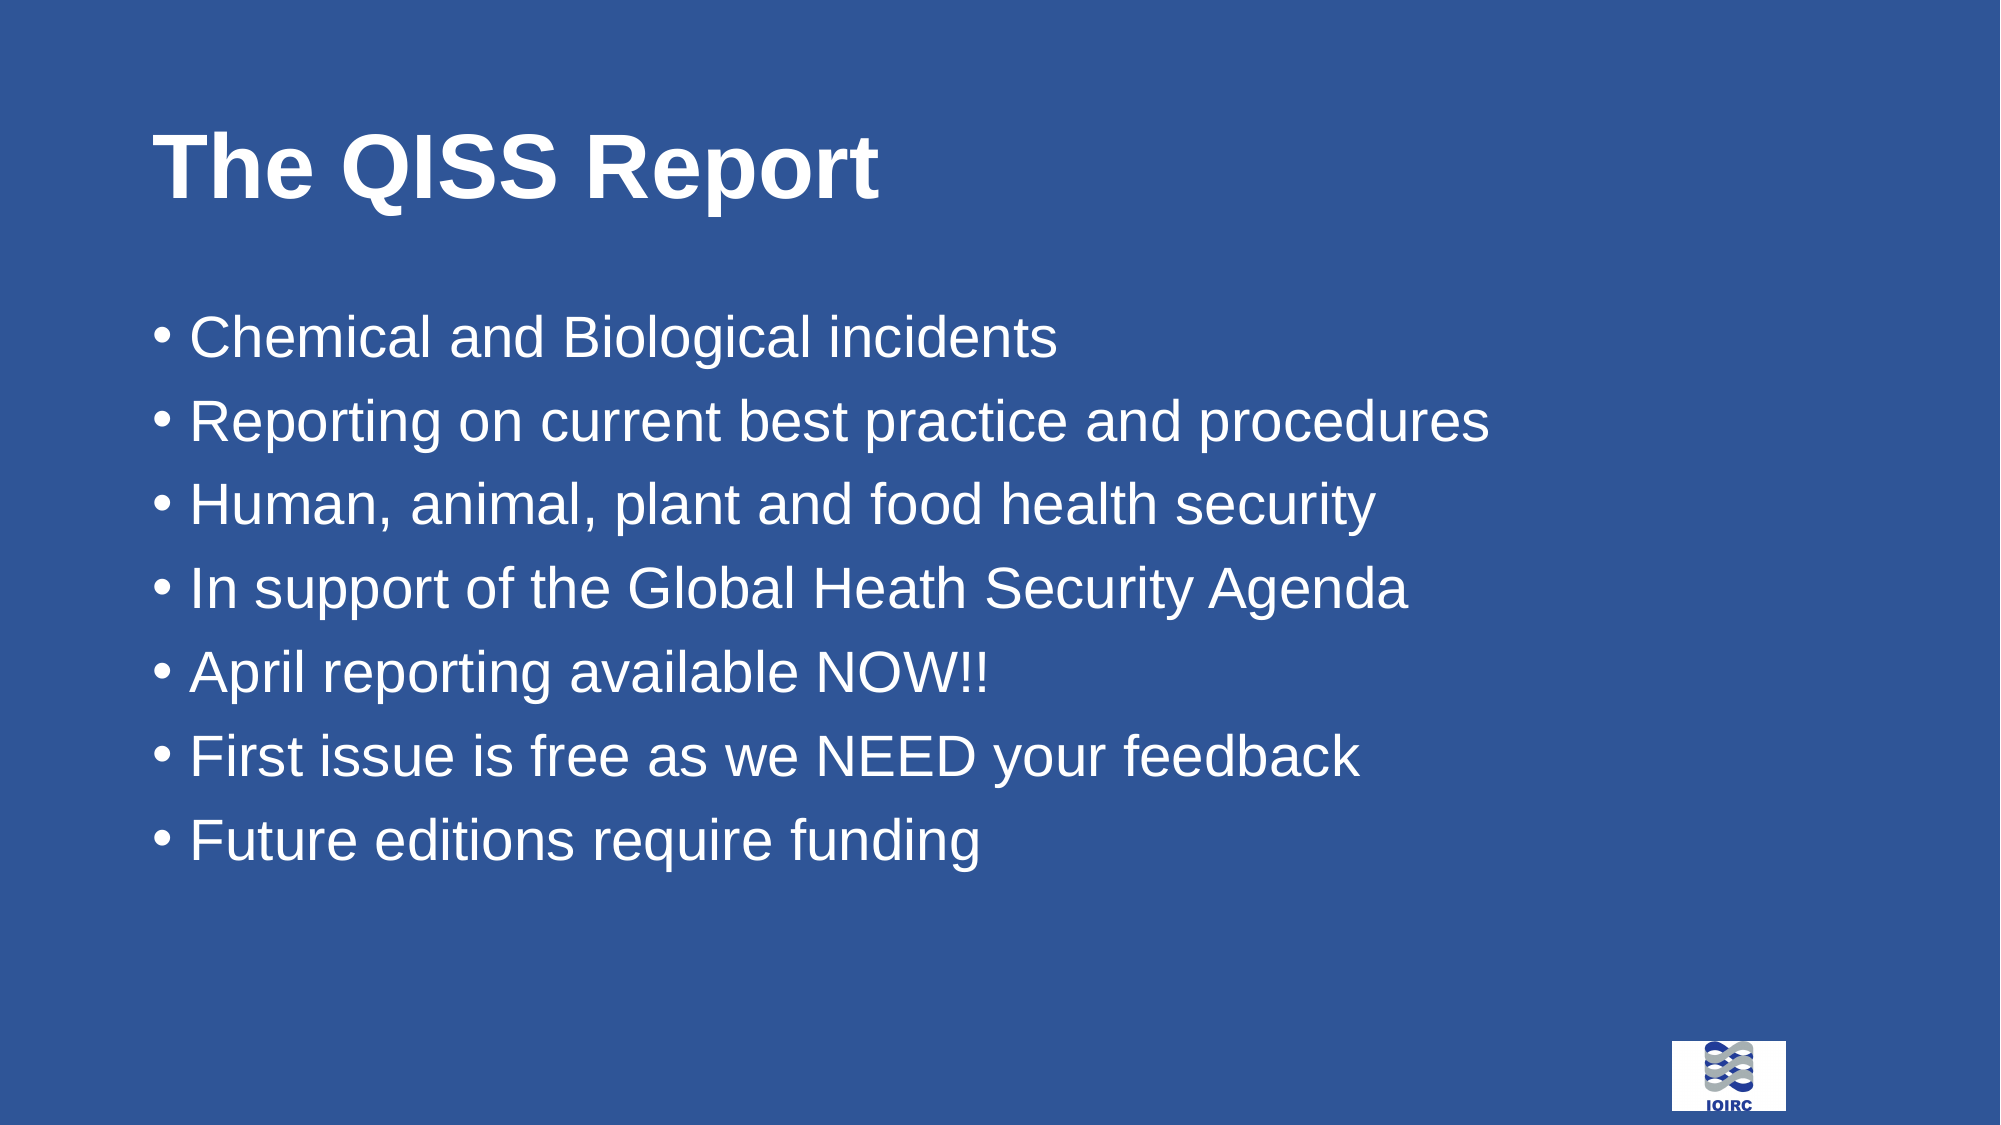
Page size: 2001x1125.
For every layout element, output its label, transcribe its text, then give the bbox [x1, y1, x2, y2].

list Chemical and Biological incidents Reporting on current best practice and procedures Human, animal, plant and food health security In support of the Global Heath Security Agenda April reporting available NOW!! First issue is free as we NEED your feedback Future editions require funding [137, 299, 1863, 1014]
title The QISS Report [137, 59, 1863, 278]
picture [1672, 1041, 1786, 1111]
